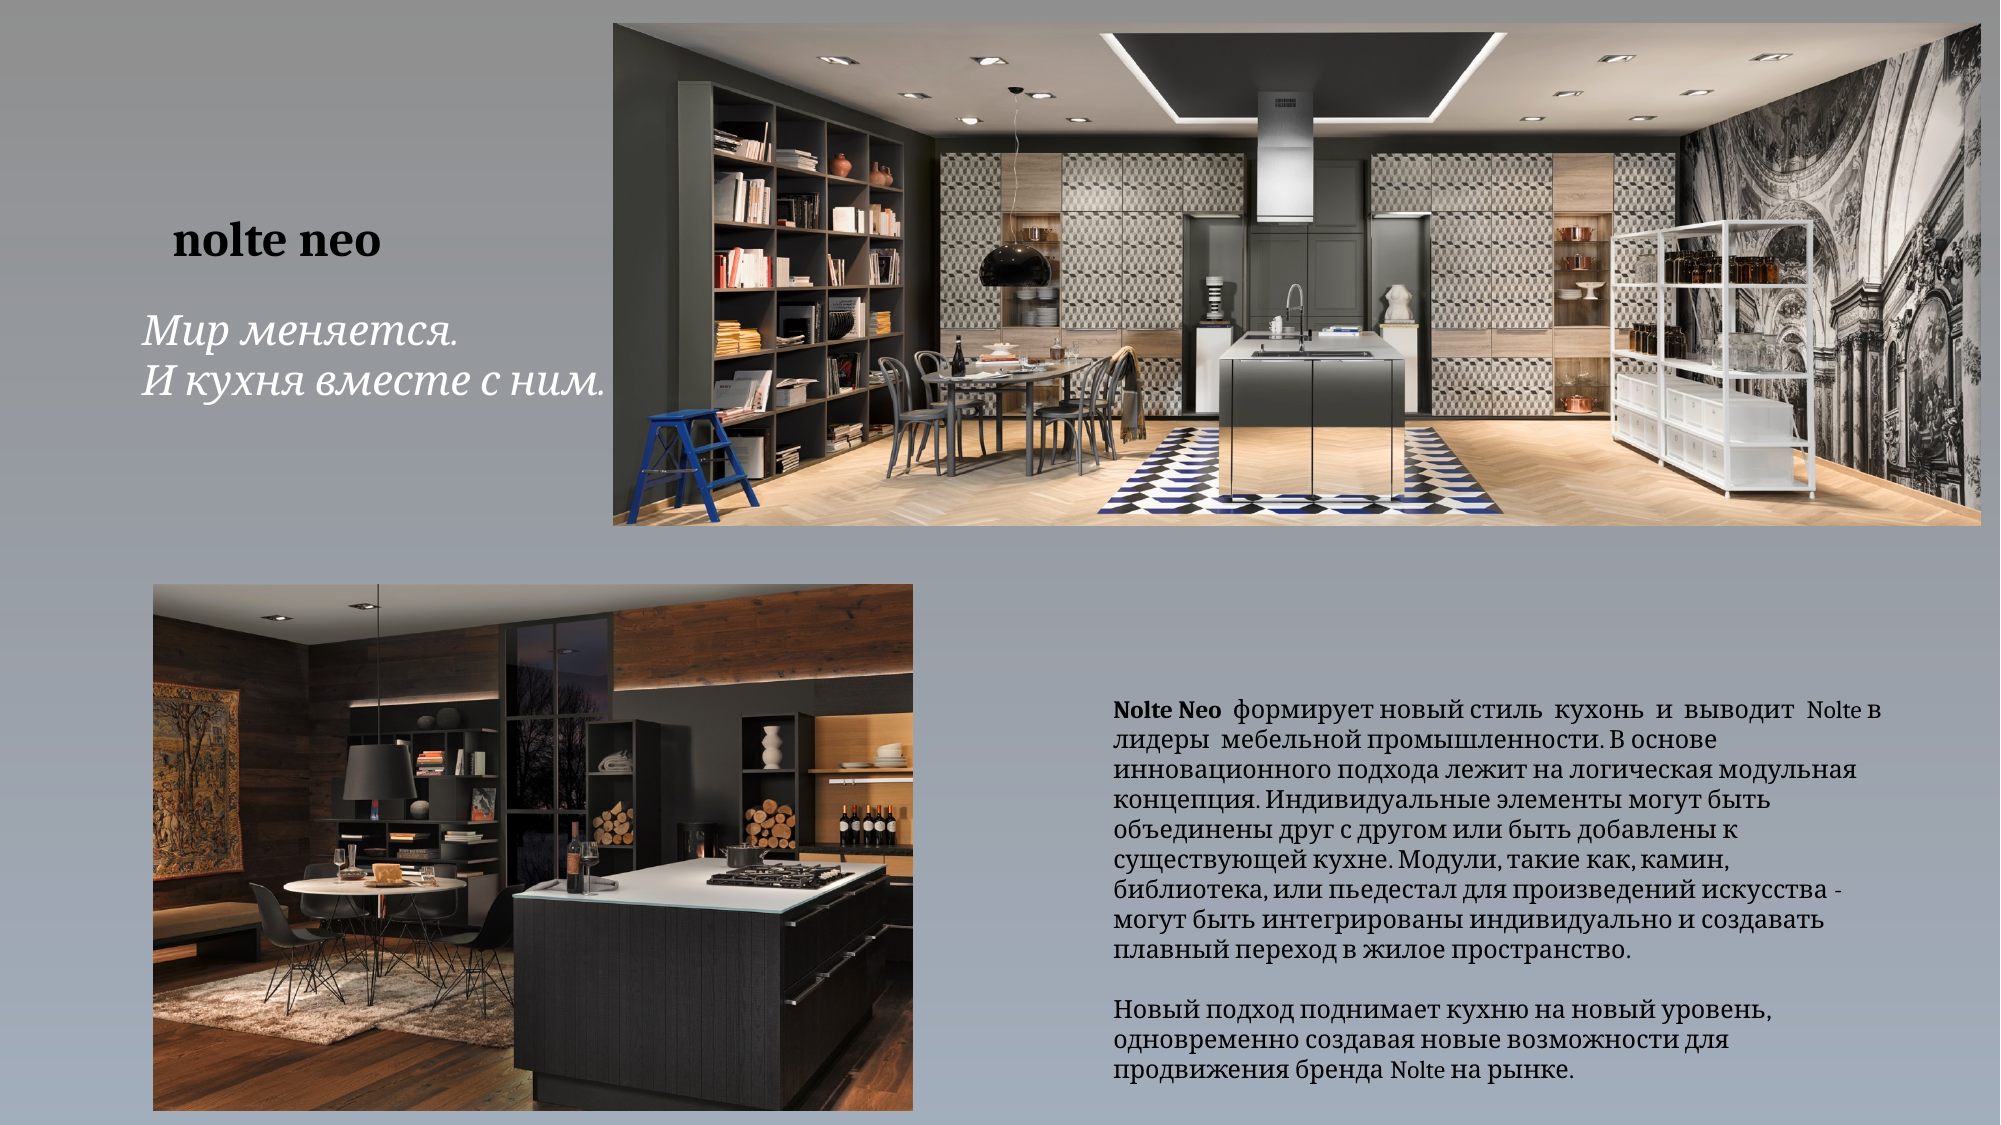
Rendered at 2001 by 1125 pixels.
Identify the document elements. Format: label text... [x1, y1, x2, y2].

text_box Nolte Neo формирует новый стиль кухонь и выводит Nolte в лидеры мебельной промышленности. В основе инновационного подхода лежит на логическая модульная концепция. Индивидуальные элементы могут быть объединены друг с другом или быть добавлены к существующей кухне. Модули, такие как, камин, библиотека, или пьедестал для произведений искусства - могут быть интегрированы индивидуально и создавать плавный переход в жилое пространство. Новый подход поднимает кухню на новый уровень, одновременно создавая новые возможности для продвижения бренда Nolte на рынке. [1098, 686, 1903, 1091]
text_box Мир меняется. И кухня вместе с ним. [127, 295, 613, 411]
text_box nolte neo [157, 198, 397, 274]
picture [153, 584, 913, 1111]
text_box [0, 0, 2000, 1125]
picture [613, 23, 1981, 526]
